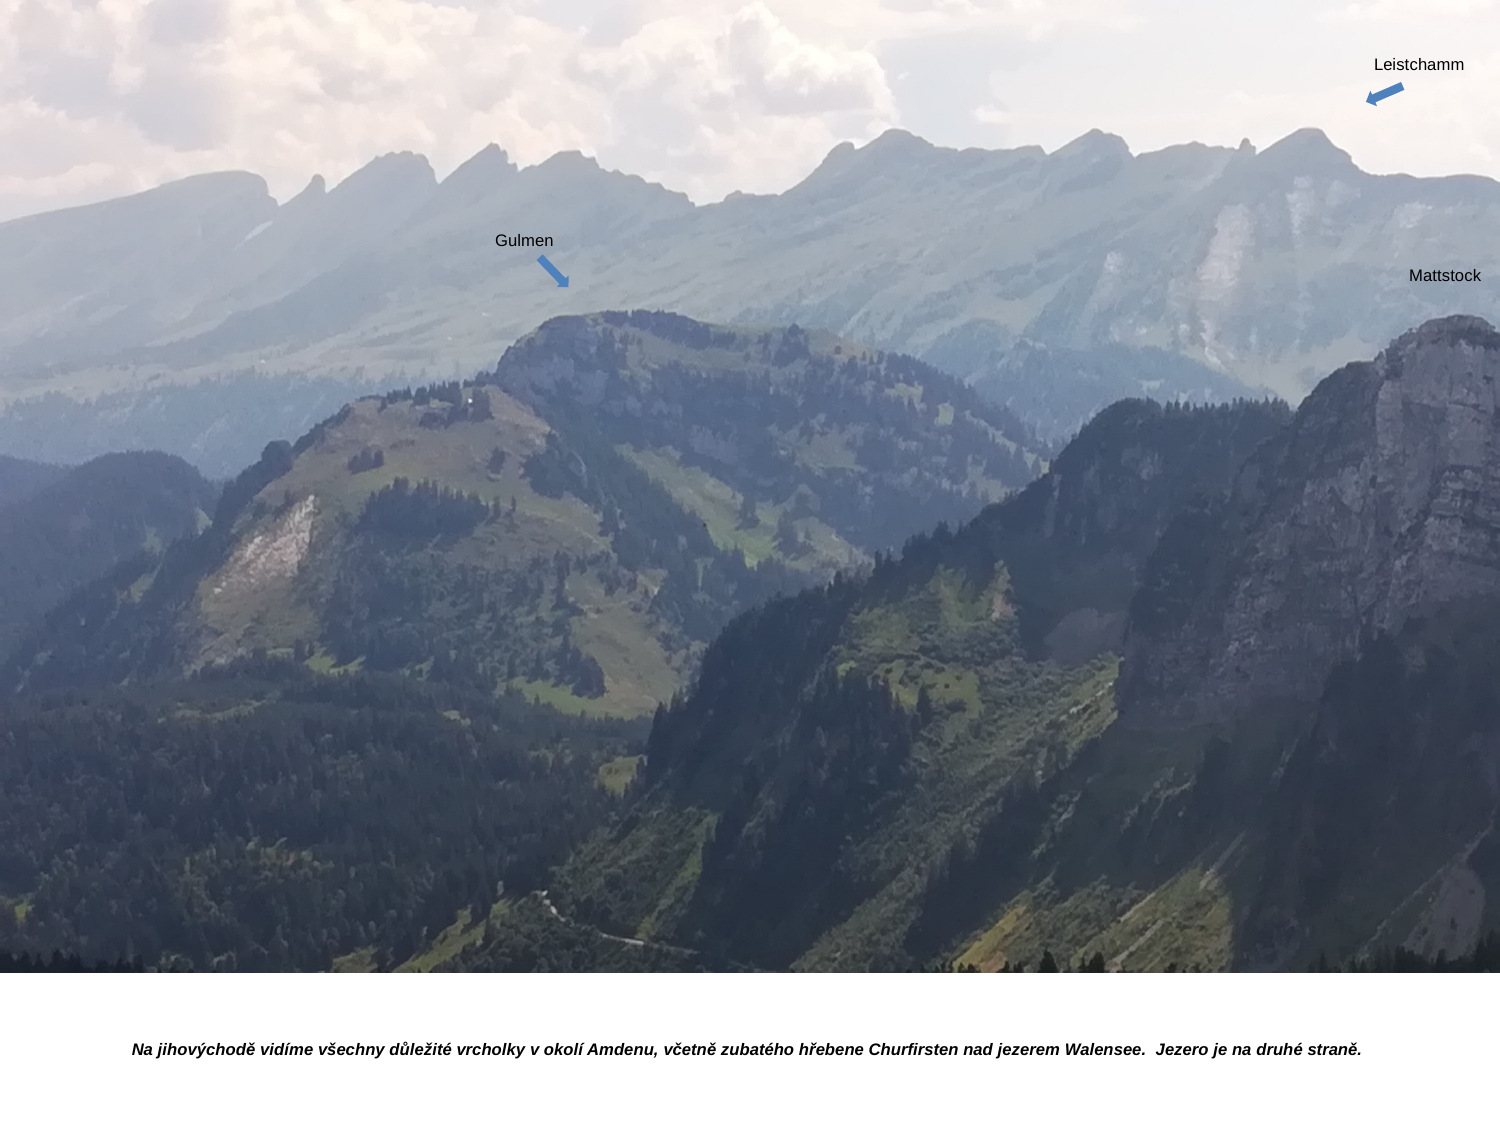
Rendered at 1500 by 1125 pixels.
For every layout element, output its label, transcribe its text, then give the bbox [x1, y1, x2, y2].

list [0, 0, 1500, 973]
text_box Na jihovýchodě vidíme všechny důležité vrcholky v okolí Amdenu, včetně zubatého hřebene Churfirsten nad jezerem Walensee. Jezero je na druhé straně. [117, 1031, 1500, 1066]
